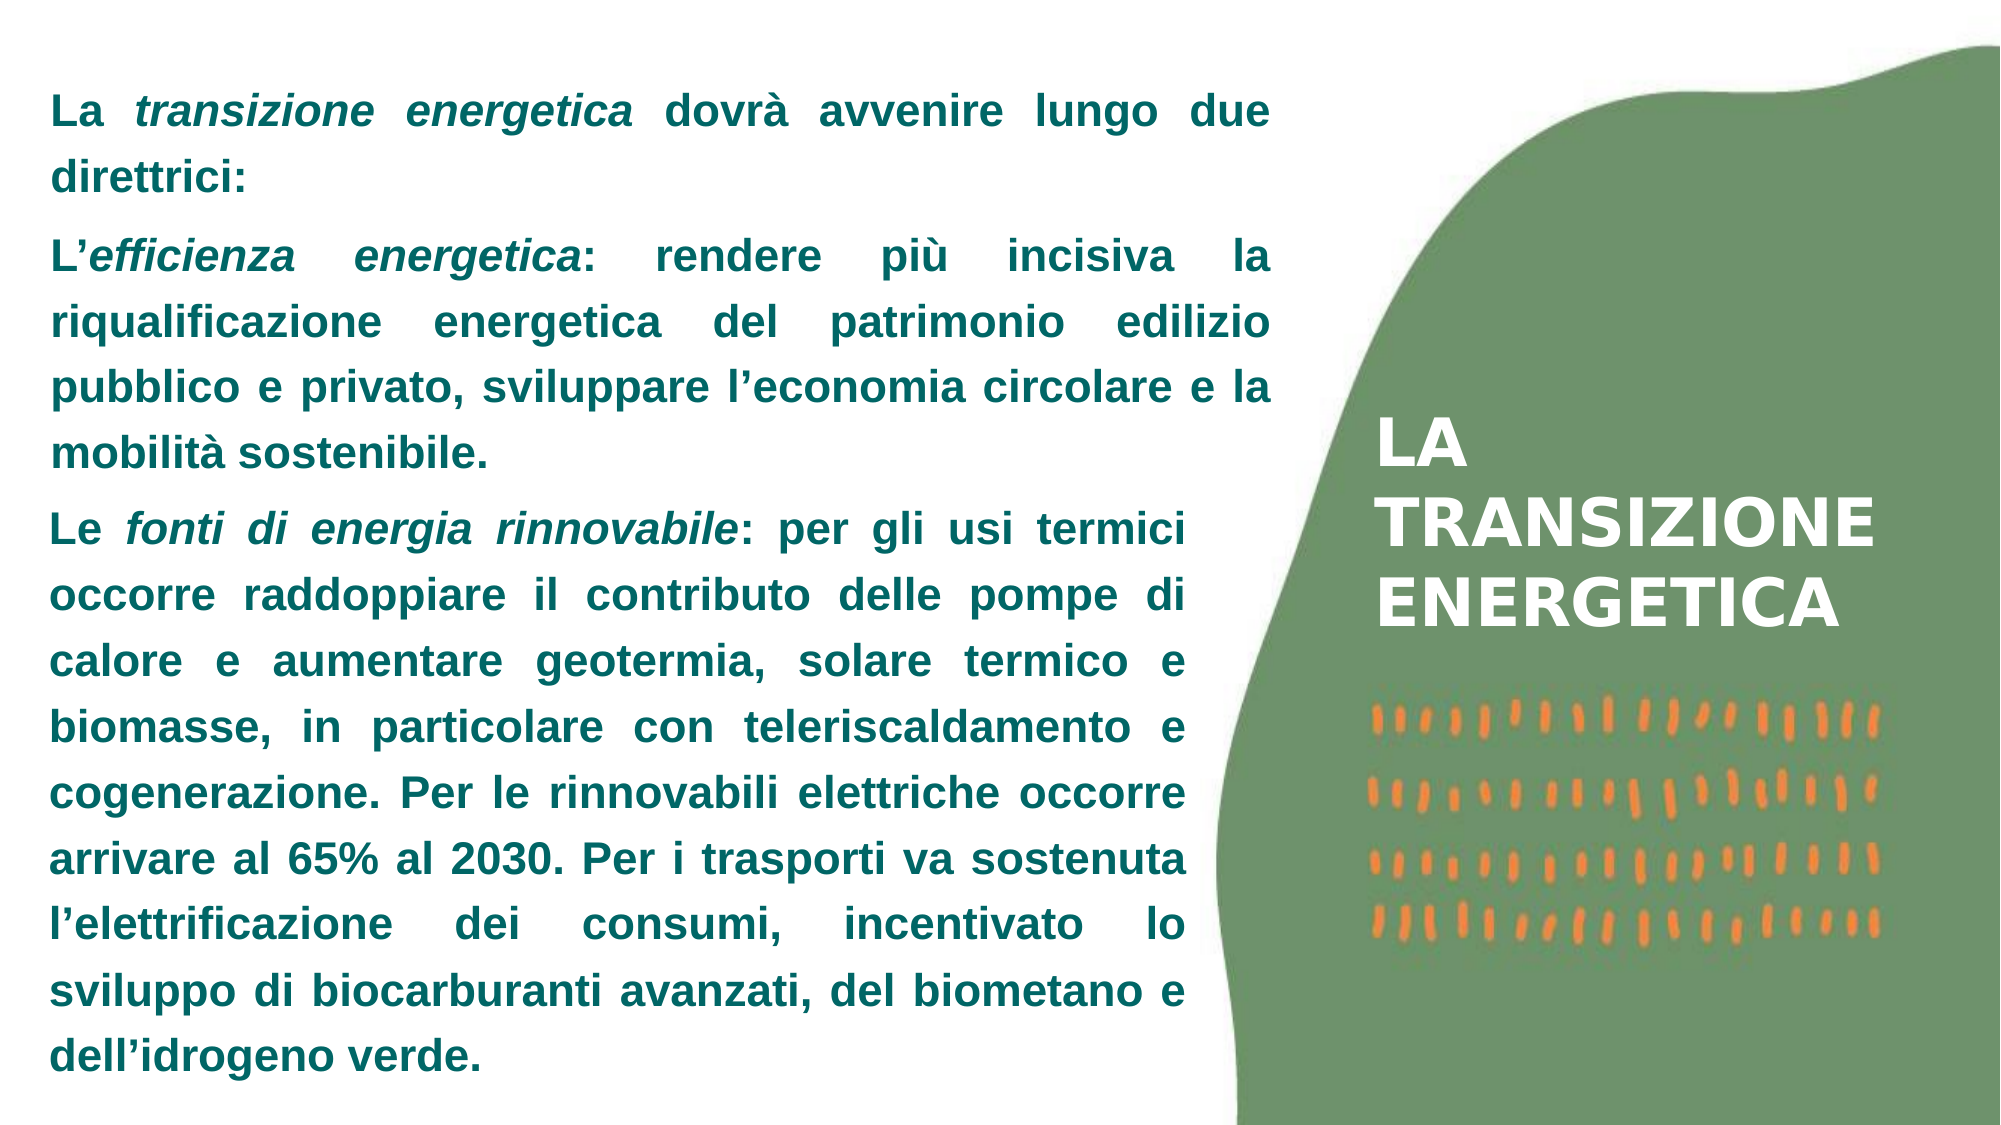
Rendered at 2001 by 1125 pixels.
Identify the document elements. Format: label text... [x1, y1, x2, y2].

text_box La transizione energetica dovrà avvenire lungo due direttrici: L’efficienza energetica: rendere più incisiva la riqualificazione energetica del patrimonio edilizio pubblico e privato, sviluppare l’economia circolare e la mobilità sostenibile. [33, 62, 1288, 543]
text_box LA TRANSIZIONE ENERGETICA [1374, 399, 1975, 650]
text_box Le fonti di energia rinnovabile: per gli usi termici occorre raddoppiare il contributo delle pompe di calore e aumentare geotermia, solare termico e biomasse, in particolare con teleriscaldamento e cogenerazione. Per le rinnovabili elettriche occorre arrivare al 65% al 2030. Per i trasporti va sostenuta l’elettrificazione dei consumi, incentivato lo sviluppo di biocarburanti avanzati, del biometano e dell’idrogeno verde. [48, 543, 1189, 1087]
text_box [1200, 0, 2000, 1125]
